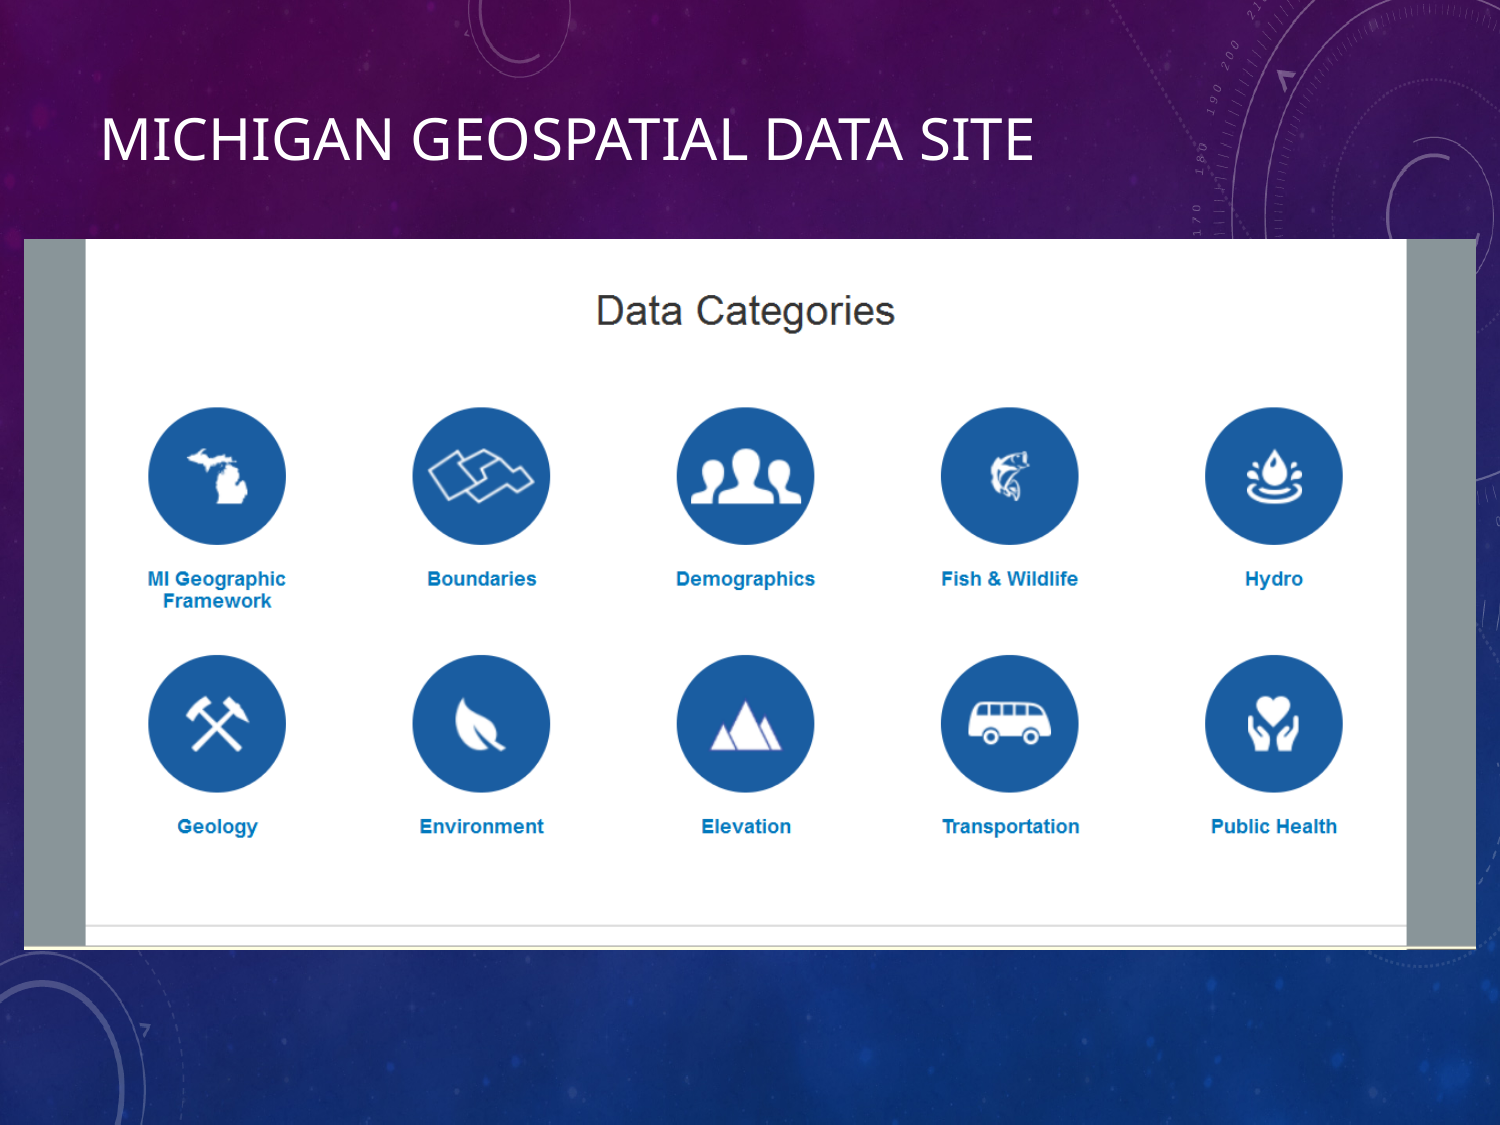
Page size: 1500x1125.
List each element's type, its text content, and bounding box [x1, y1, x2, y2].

picture [0, 0, 1500, 1125]
title Michigan Geospatial Data site [84, 62, 1331, 213]
